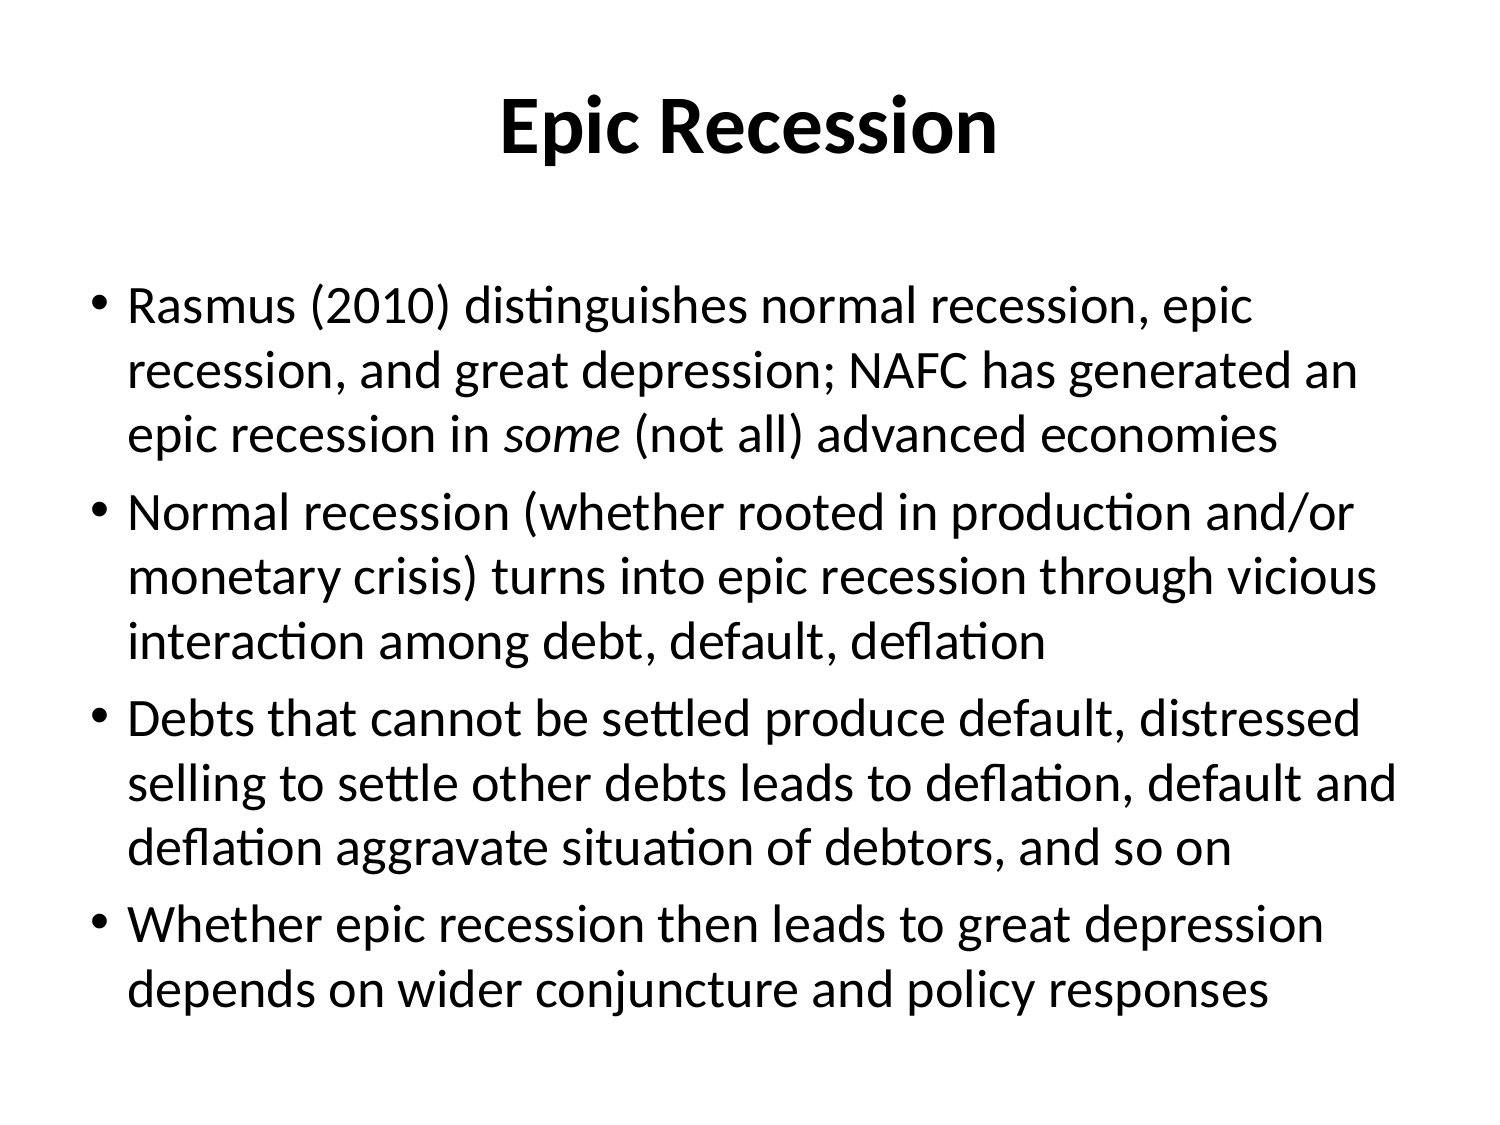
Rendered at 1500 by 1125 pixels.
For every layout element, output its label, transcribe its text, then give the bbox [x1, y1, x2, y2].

title Epic Recession [75, 45, 1425, 209]
list Rasmus (2010) distinguishes normal recession, epic recession, and great depression; NAFC has generated an epic recession in some (not all) advanced economies Normal recession (whether rooted in production and/or monetary crisis) turns into epic recession through vicious interaction among debt, default, deflation Debts that cannot be settled produce default, distressed selling to settle other debts leads to deflation, default and deflation aggravate situation of debtors, and so on Whether epic recession then leads to great depression depends on wider conjuncture and policy responses [75, 262, 1425, 1047]
